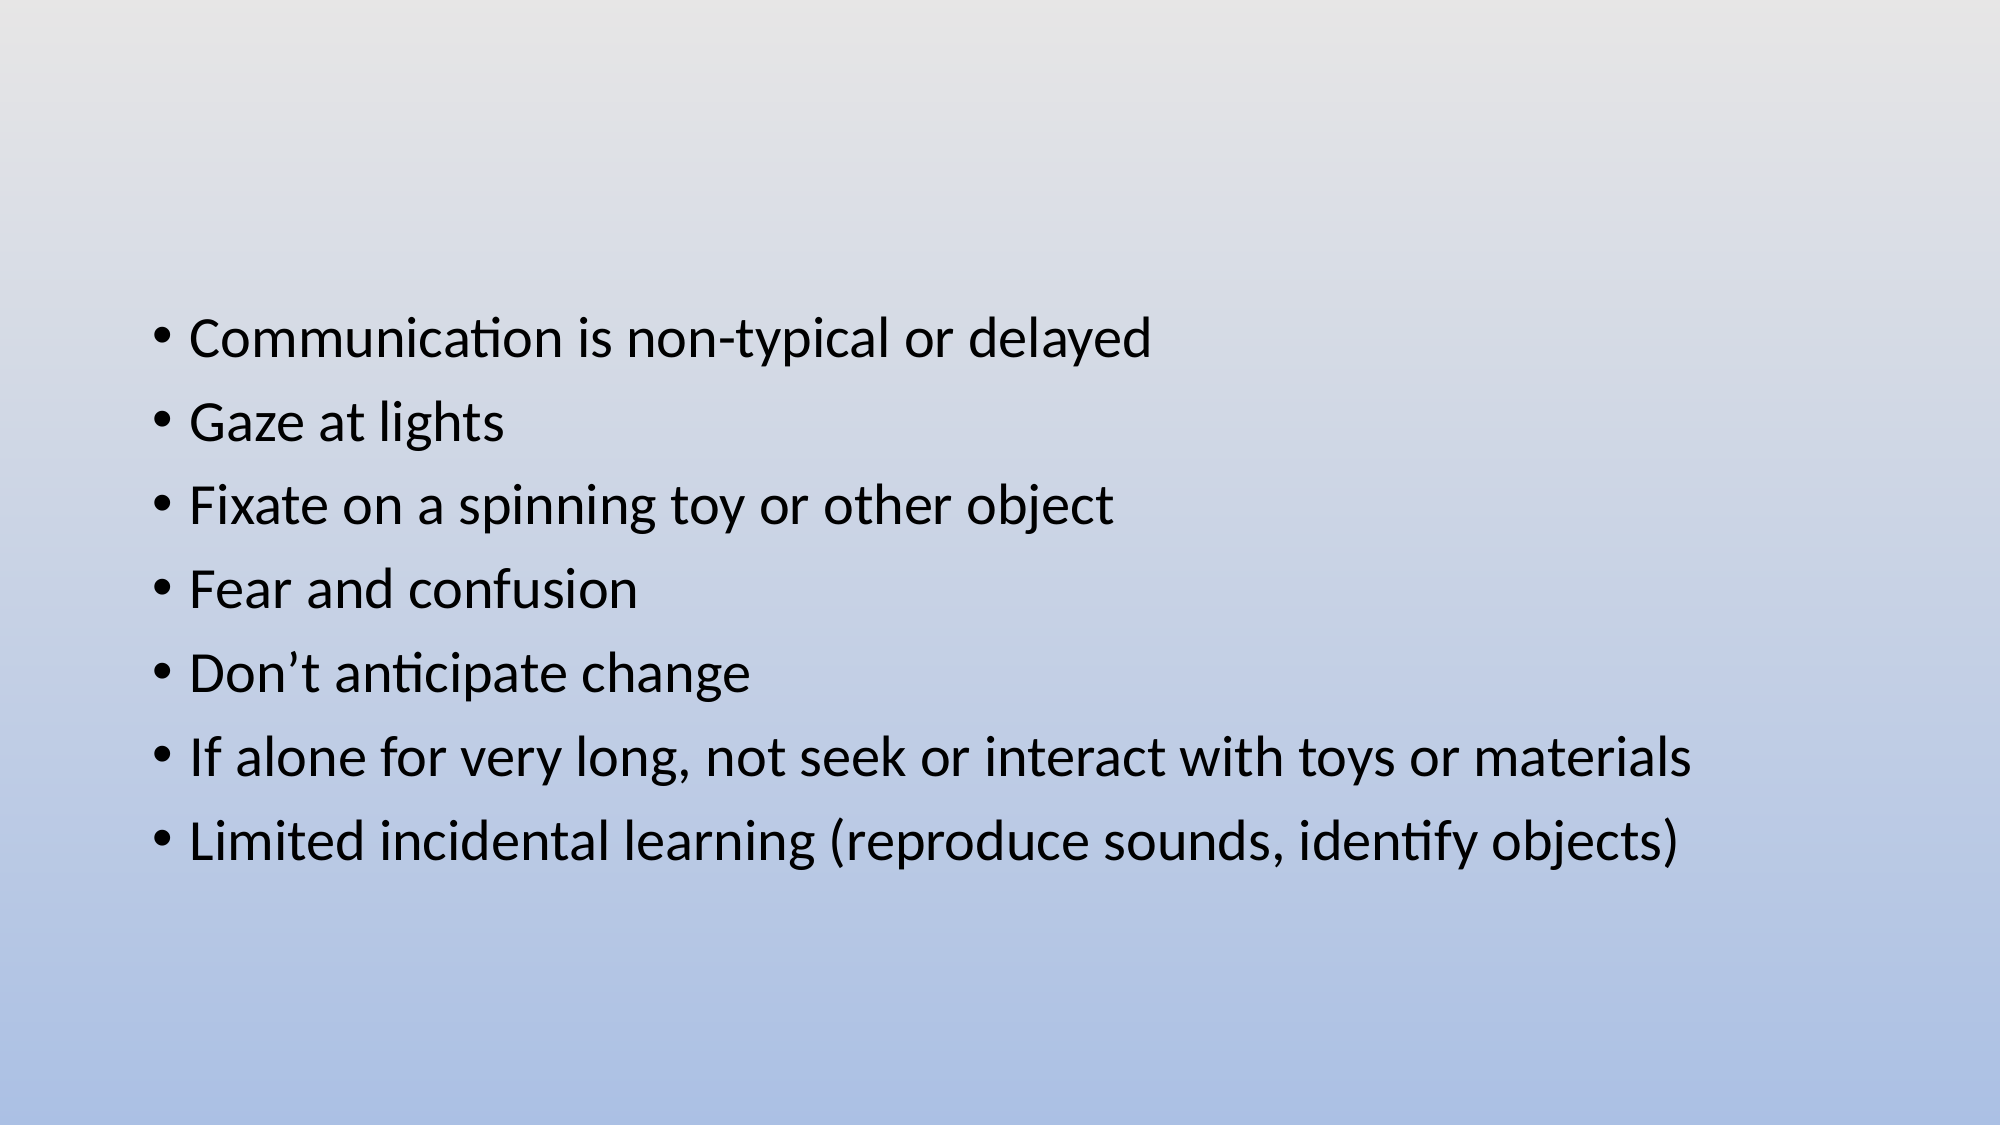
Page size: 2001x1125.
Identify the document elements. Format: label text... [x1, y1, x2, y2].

list Communication is non-typical or delayed Gaze at lights Fixate on a spinning toy or other object Fear and confusion Don’t anticipate change If alone for very long, not seek or interact with toys or materials Limited incidental learning (reproduce sounds, identify objects) [137, 299, 1863, 1014]
